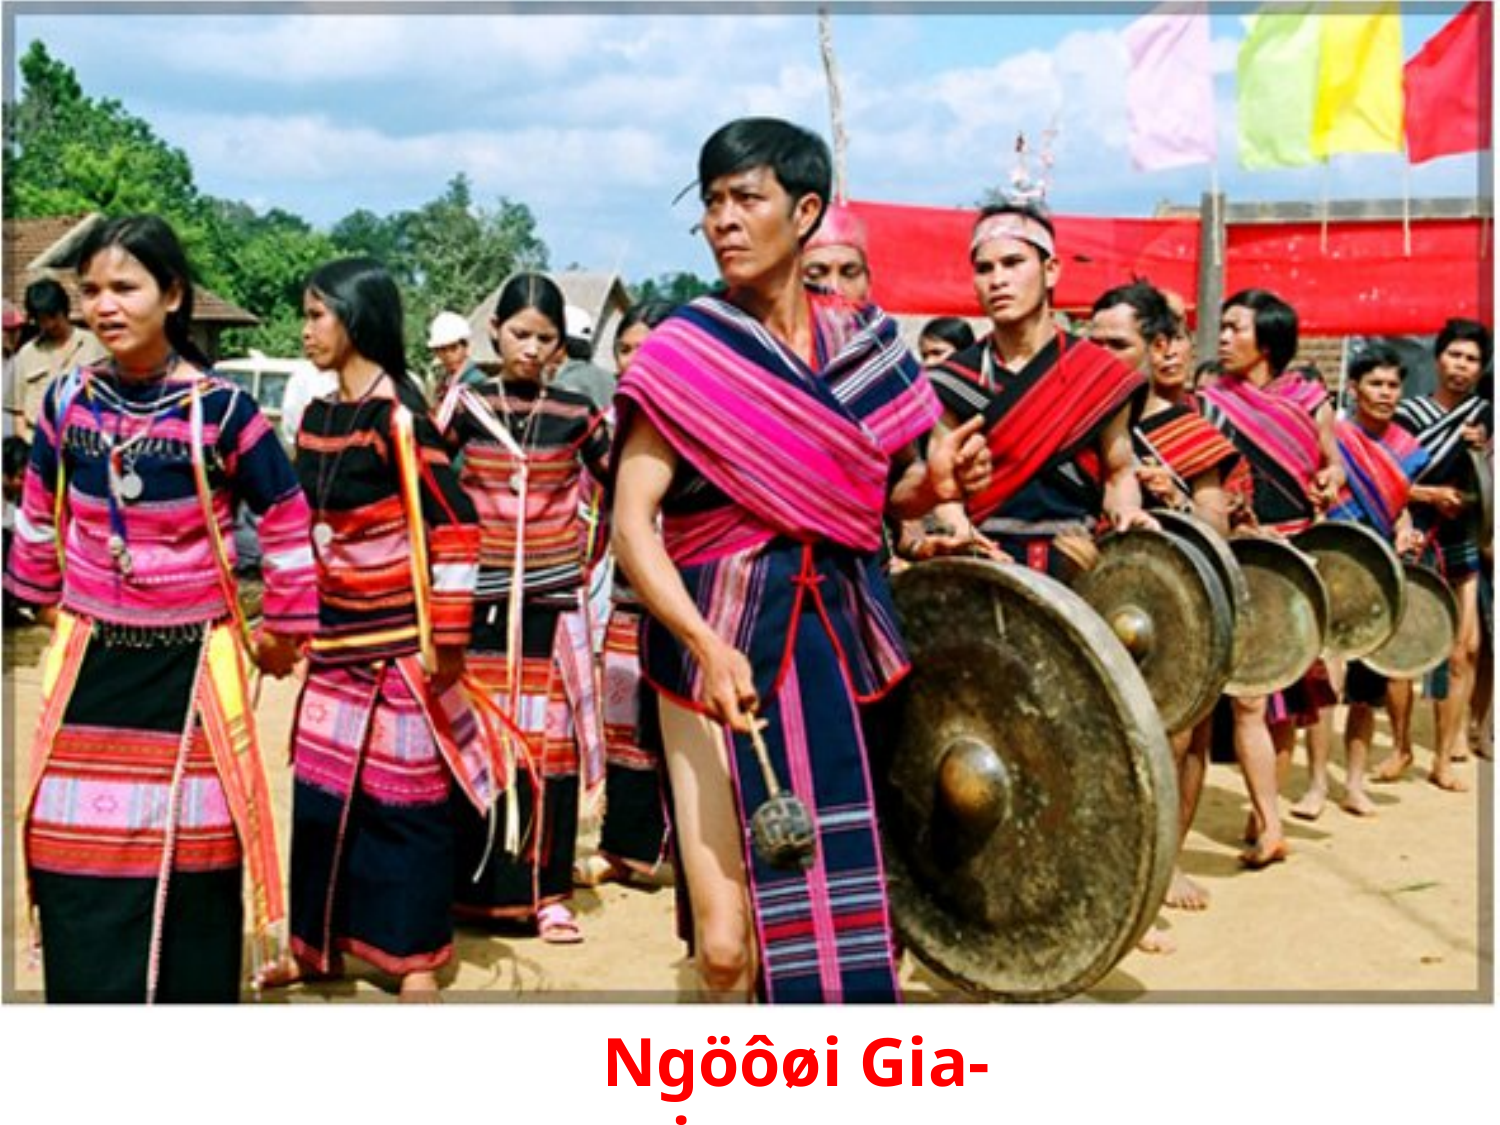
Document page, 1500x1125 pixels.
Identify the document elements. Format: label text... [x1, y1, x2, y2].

picture [0, 0, 1500, 1013]
text_box Ngöôøi Gia-rai [587, 1021, 1050, 1125]
